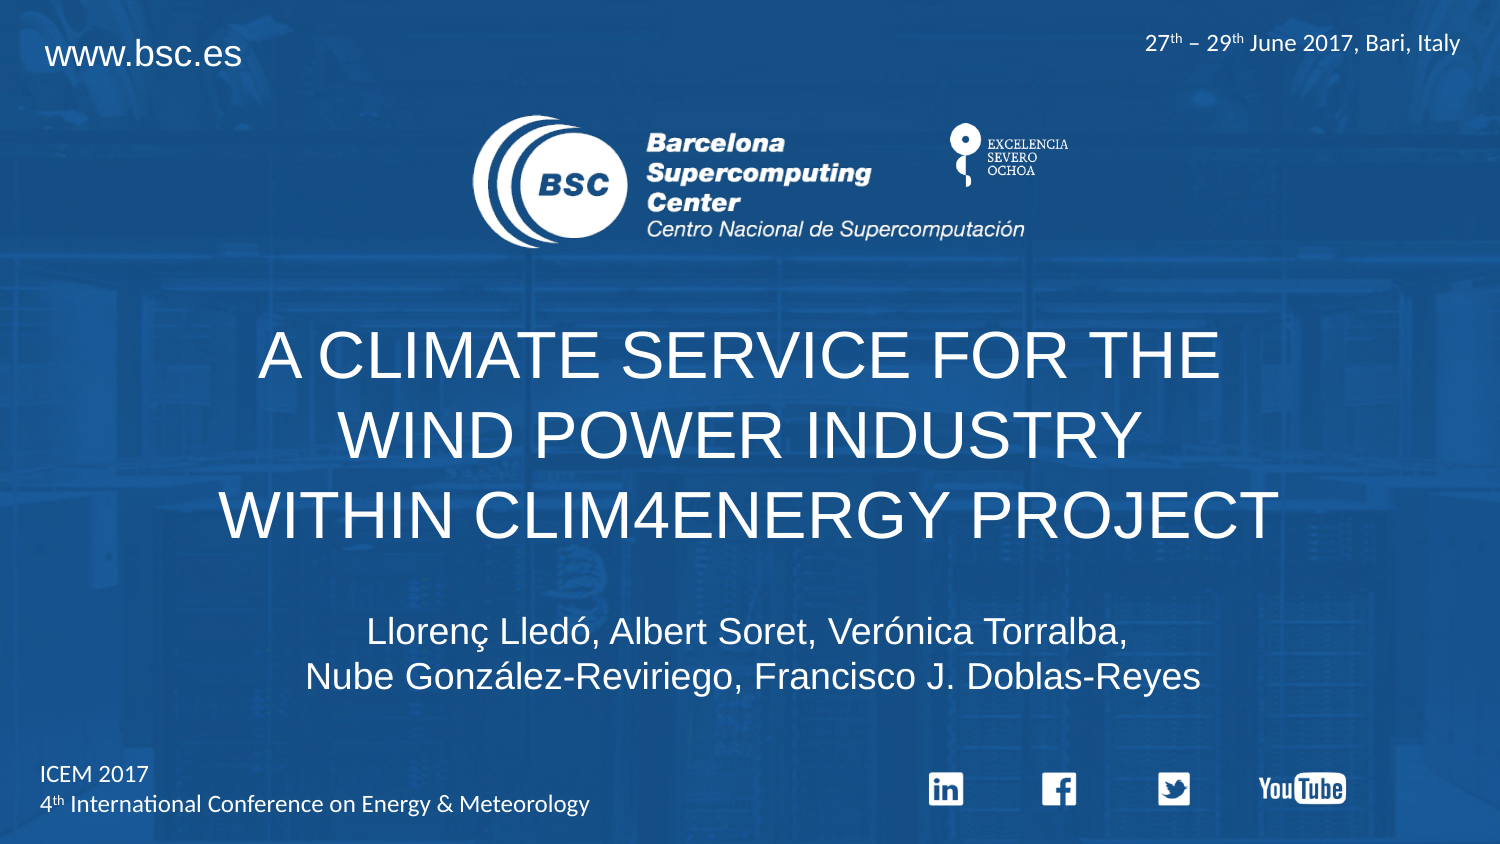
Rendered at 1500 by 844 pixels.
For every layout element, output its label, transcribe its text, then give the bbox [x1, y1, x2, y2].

text_box ICEM 2017 4th International Conference on Energy & Meteorology [24, 750, 789, 822]
picture [0, 0, 1500, 844]
text_box a Climate Service for the Wind Power Industry within Clim4Energy project [112, 340, 1388, 522]
text_box Llorenç Lledó, Albert Soret, Verónica Torralba, Nube González-Reviriego, Francisco J. Doblas-Reyes [221, 599, 1285, 660]
text_box 27th – 29th June 2017, Bari, Italy [712, 18, 1476, 69]
